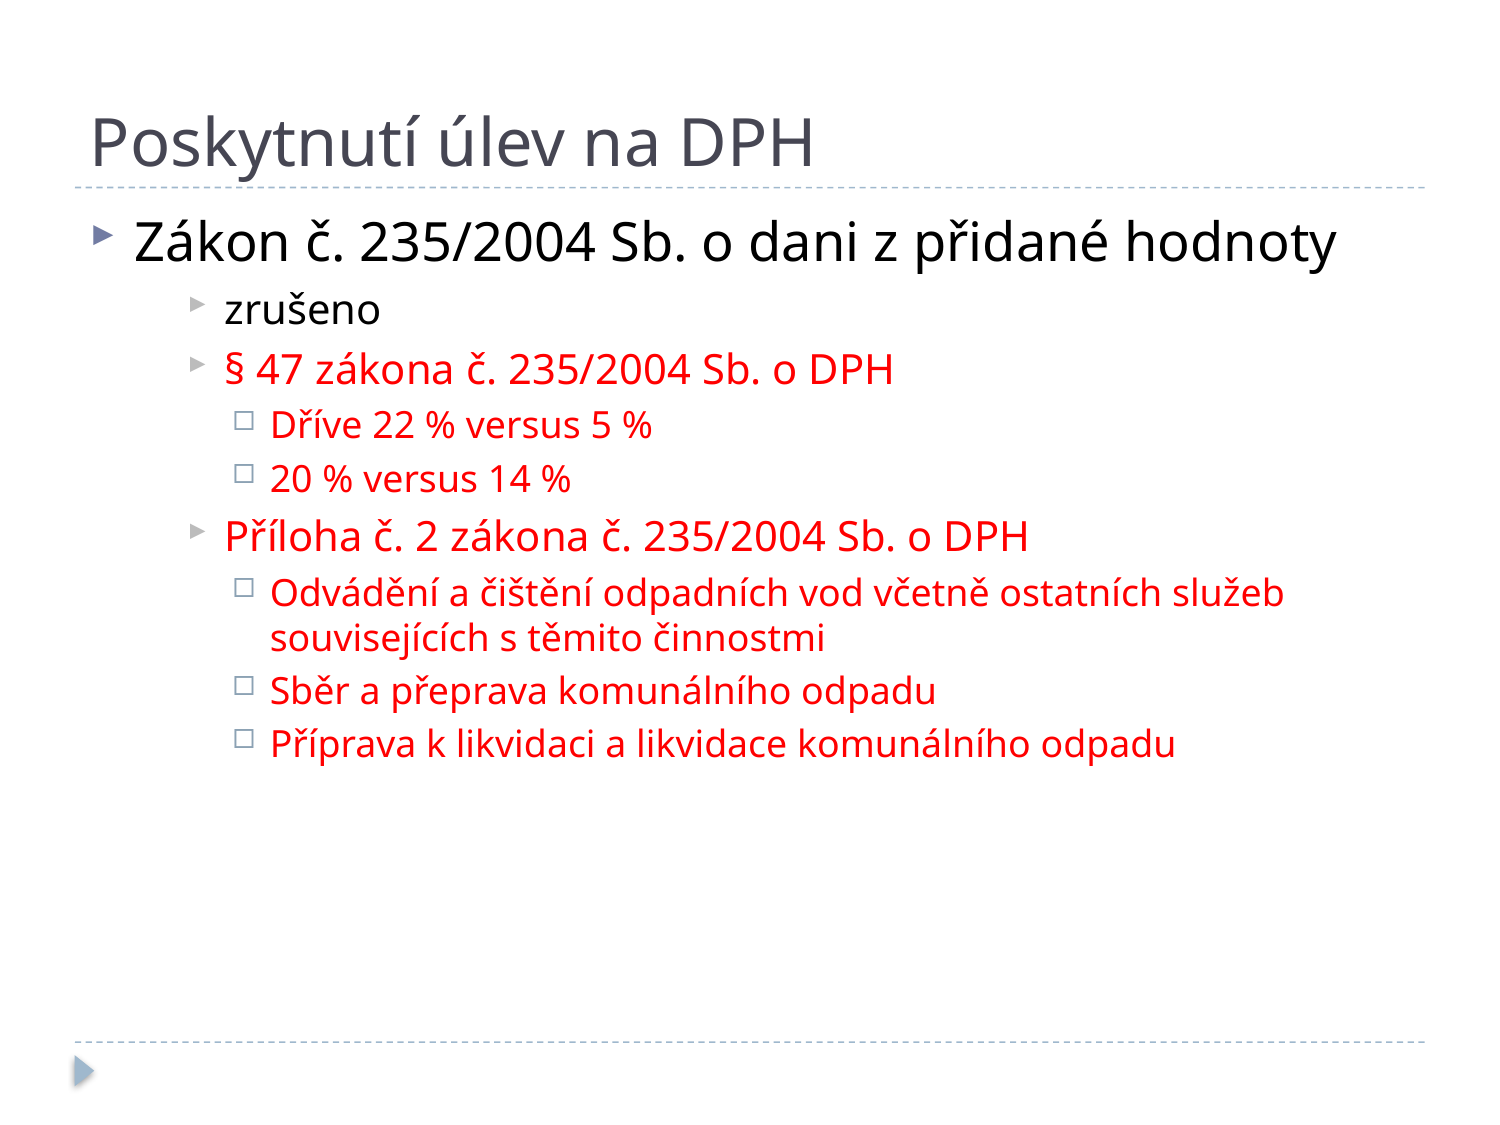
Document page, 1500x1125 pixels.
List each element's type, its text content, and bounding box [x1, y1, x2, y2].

list Zákon č. 235/2004 Sb. o dani z přidané hodnoty zrušeno § 47 zákona č. 235/2004 Sb. o DPH Dříve 22 % versus 5 % 20 % versus 14 % Příloha č. 2 zákona č. 235/2004 Sb. o DPH Odvádění a čištění odpadních vod včetně ostatních služeb souvisejících s těmito činnostmi Sběr a přeprava komunálního odpadu Příprava k likvidaci a likvidace komunálního odpadu [75, 200, 1425, 1010]
title Poskytnutí úlev na DPH [75, 24, 1425, 188]
